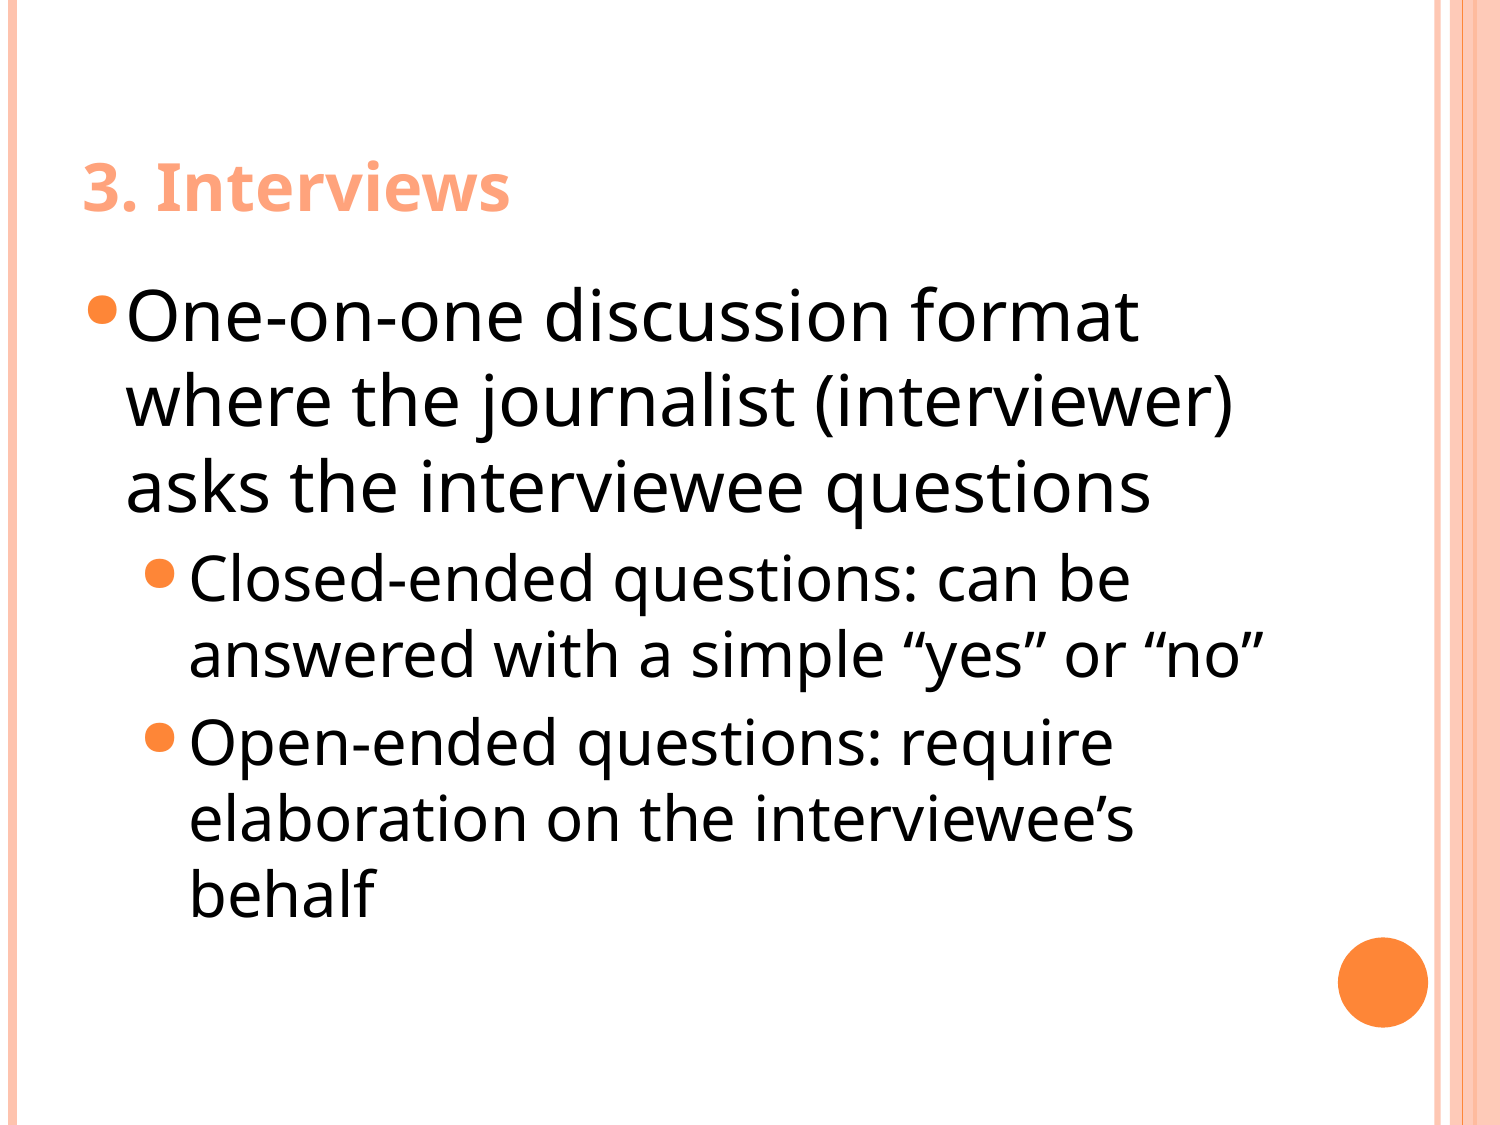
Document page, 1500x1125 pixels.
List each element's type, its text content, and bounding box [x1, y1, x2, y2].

list One-on-one discussion format where the journalist (interviewer) asks the interviewee questions Closed-ended questions: can be answered with a simple “yes” or “no” Open-ended questions: require elaboration on the interviewee’s behalf [74, 261, 1301, 1063]
title 3. Interviews [74, 44, 1301, 234]
